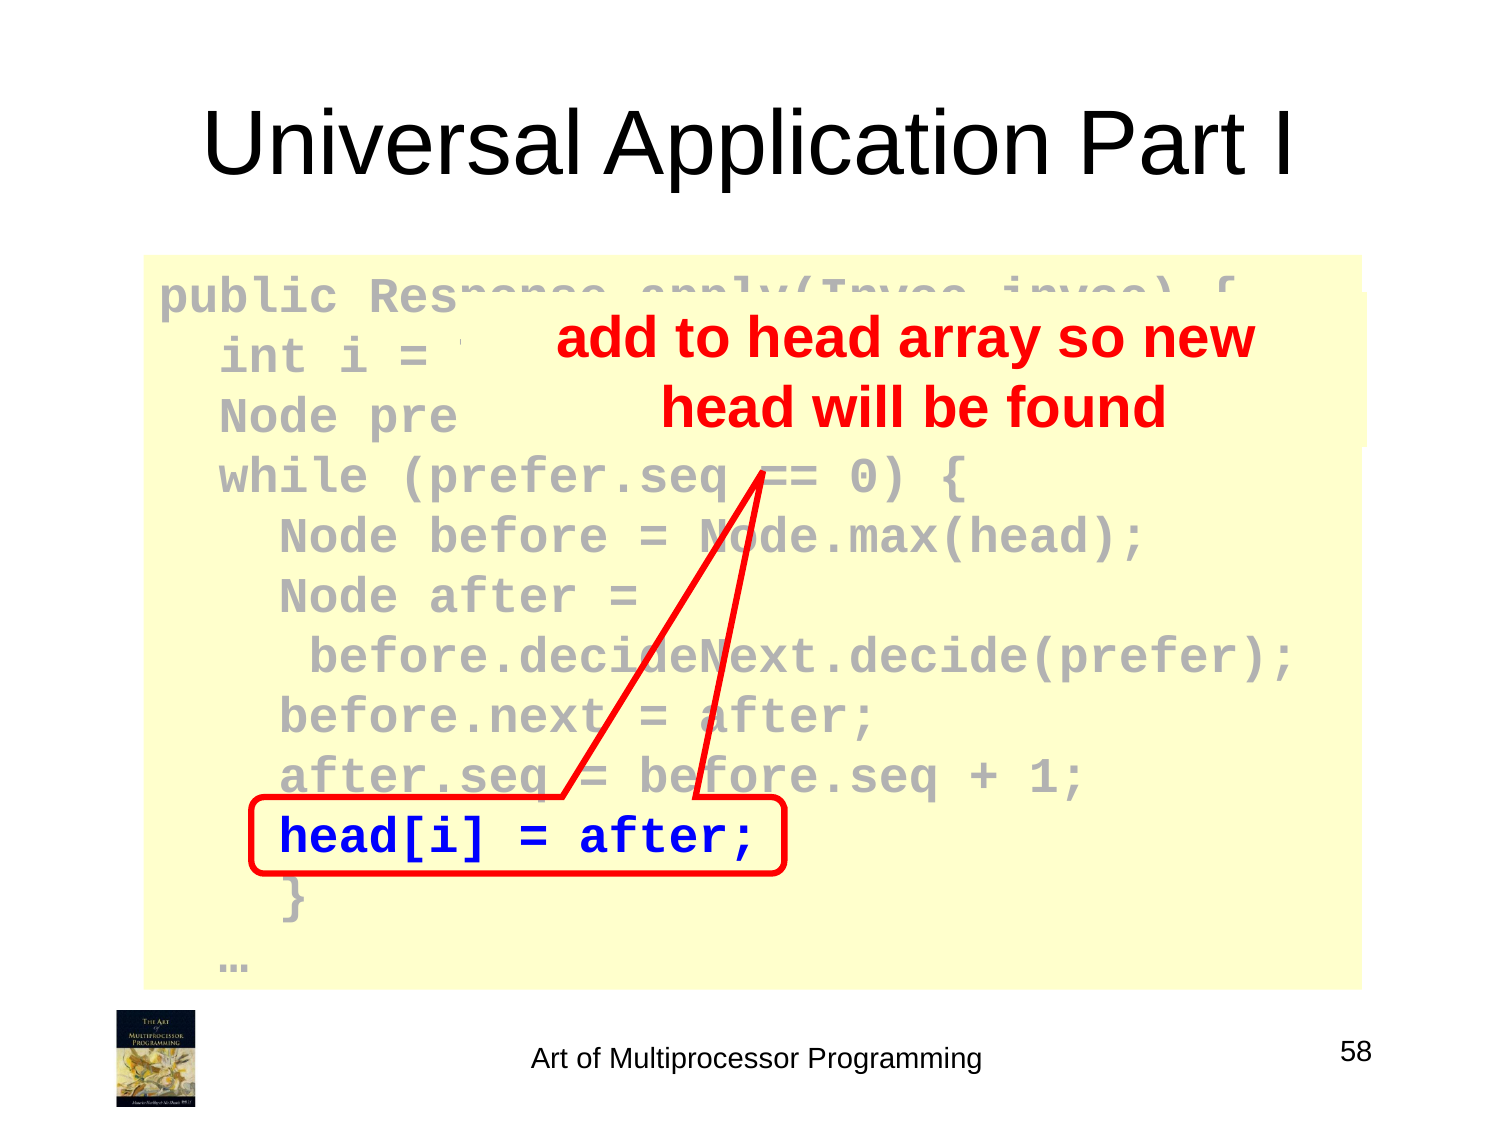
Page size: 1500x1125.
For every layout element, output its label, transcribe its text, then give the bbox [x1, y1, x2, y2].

text_box add to head array so new head will be found [461, 292, 1367, 447]
footer Art of Multiprocessor Programming [484, 1031, 1030, 1107]
title Universal Application Part I [112, 44, 1388, 232]
slide_number 58 [1074, 1024, 1388, 1101]
text_box [251, 471, 785, 874]
picture [107, 1010, 204, 1107]
text_box public Response apply(Invoc invoc) { int i = ThreadID.get(); Node prefer = new node(invoc); while (prefer.seq == 0) { Node before = Node.max(head); Node after = before.decideNext.decide(prefer); before.next = after; after.seq = before.seq + 1; head[i] = after; } … [143, 254, 1362, 990]
